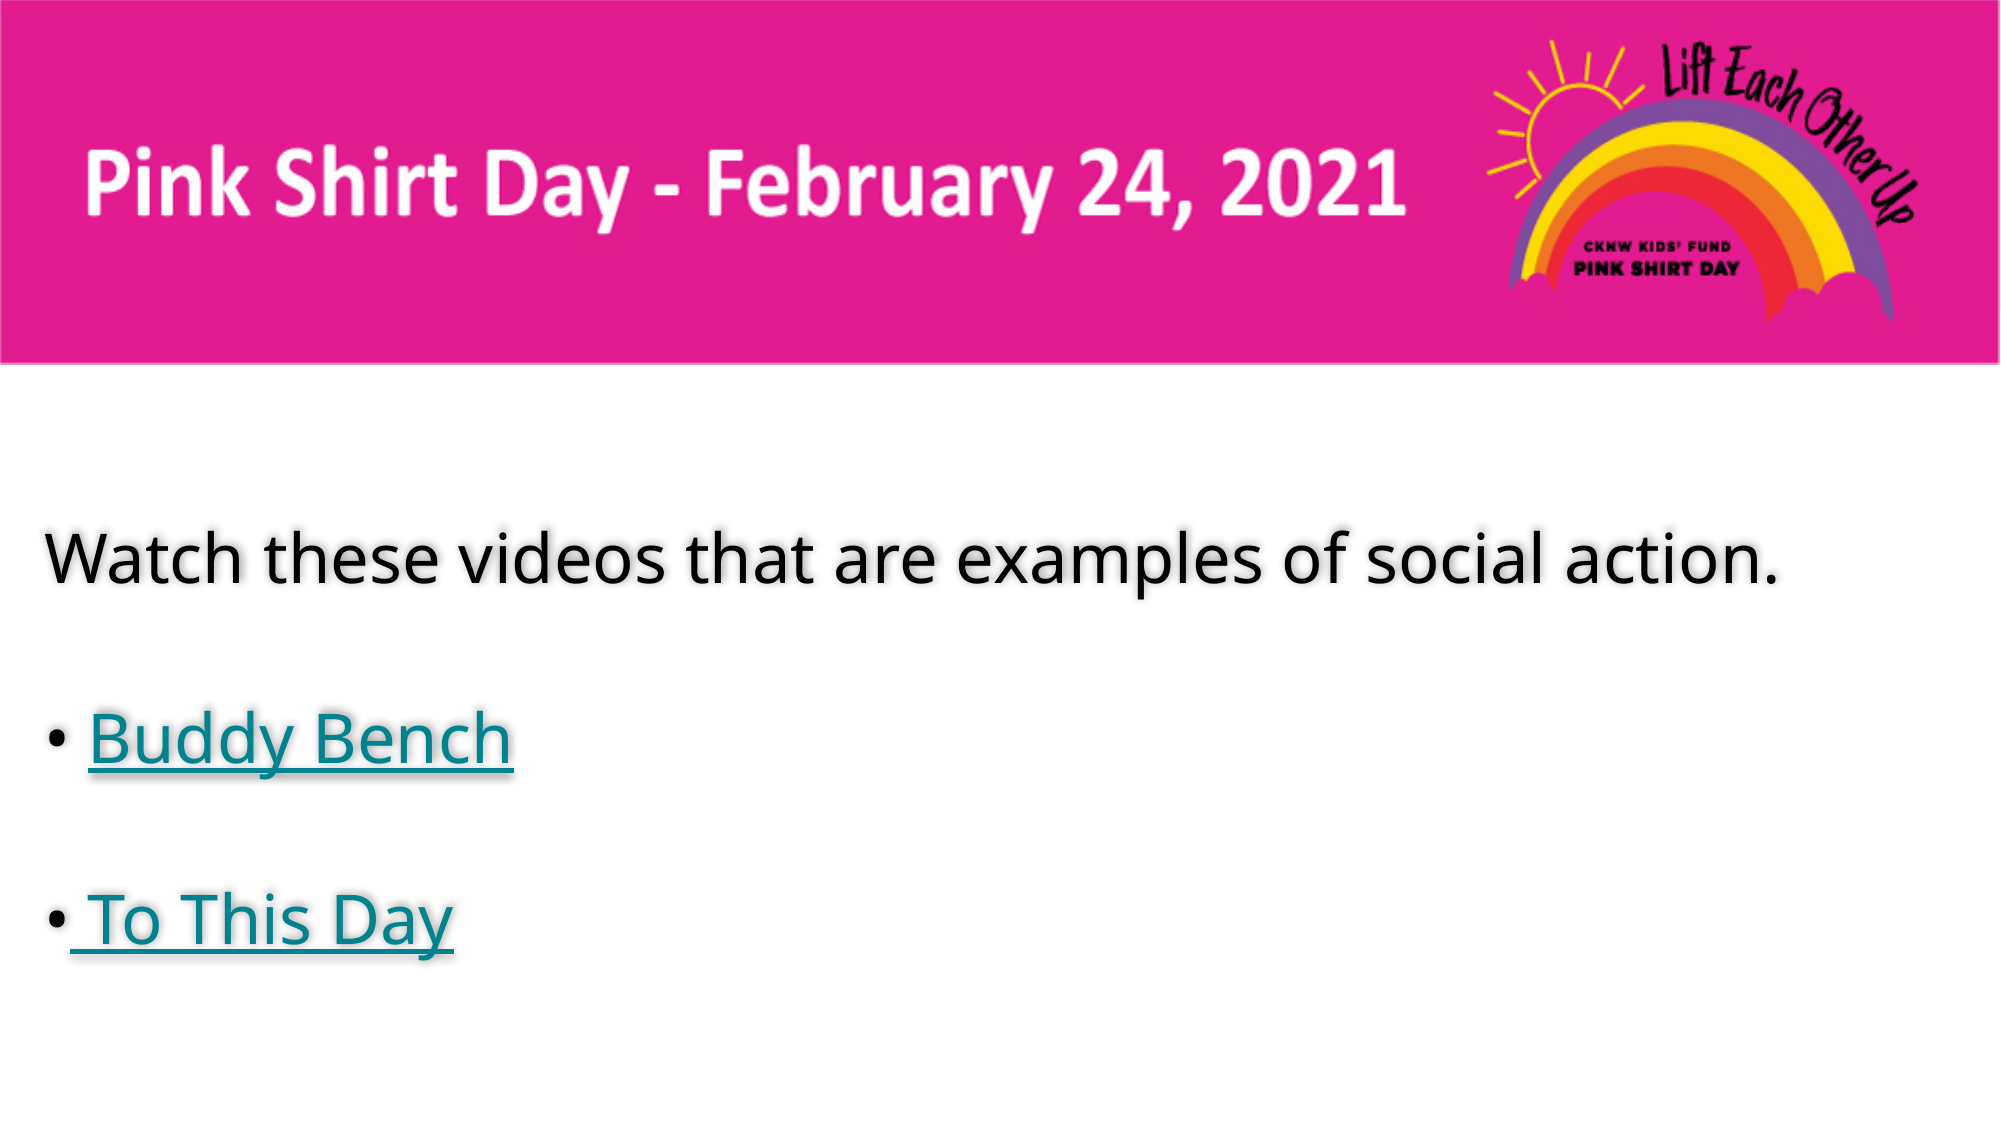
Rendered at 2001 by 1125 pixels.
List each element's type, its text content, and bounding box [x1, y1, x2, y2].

list Watch these videos that are examples of social action. • Buddy Bench • To This Day [29, 384, 1955, 1106]
picture [0, 0, 2000, 365]
